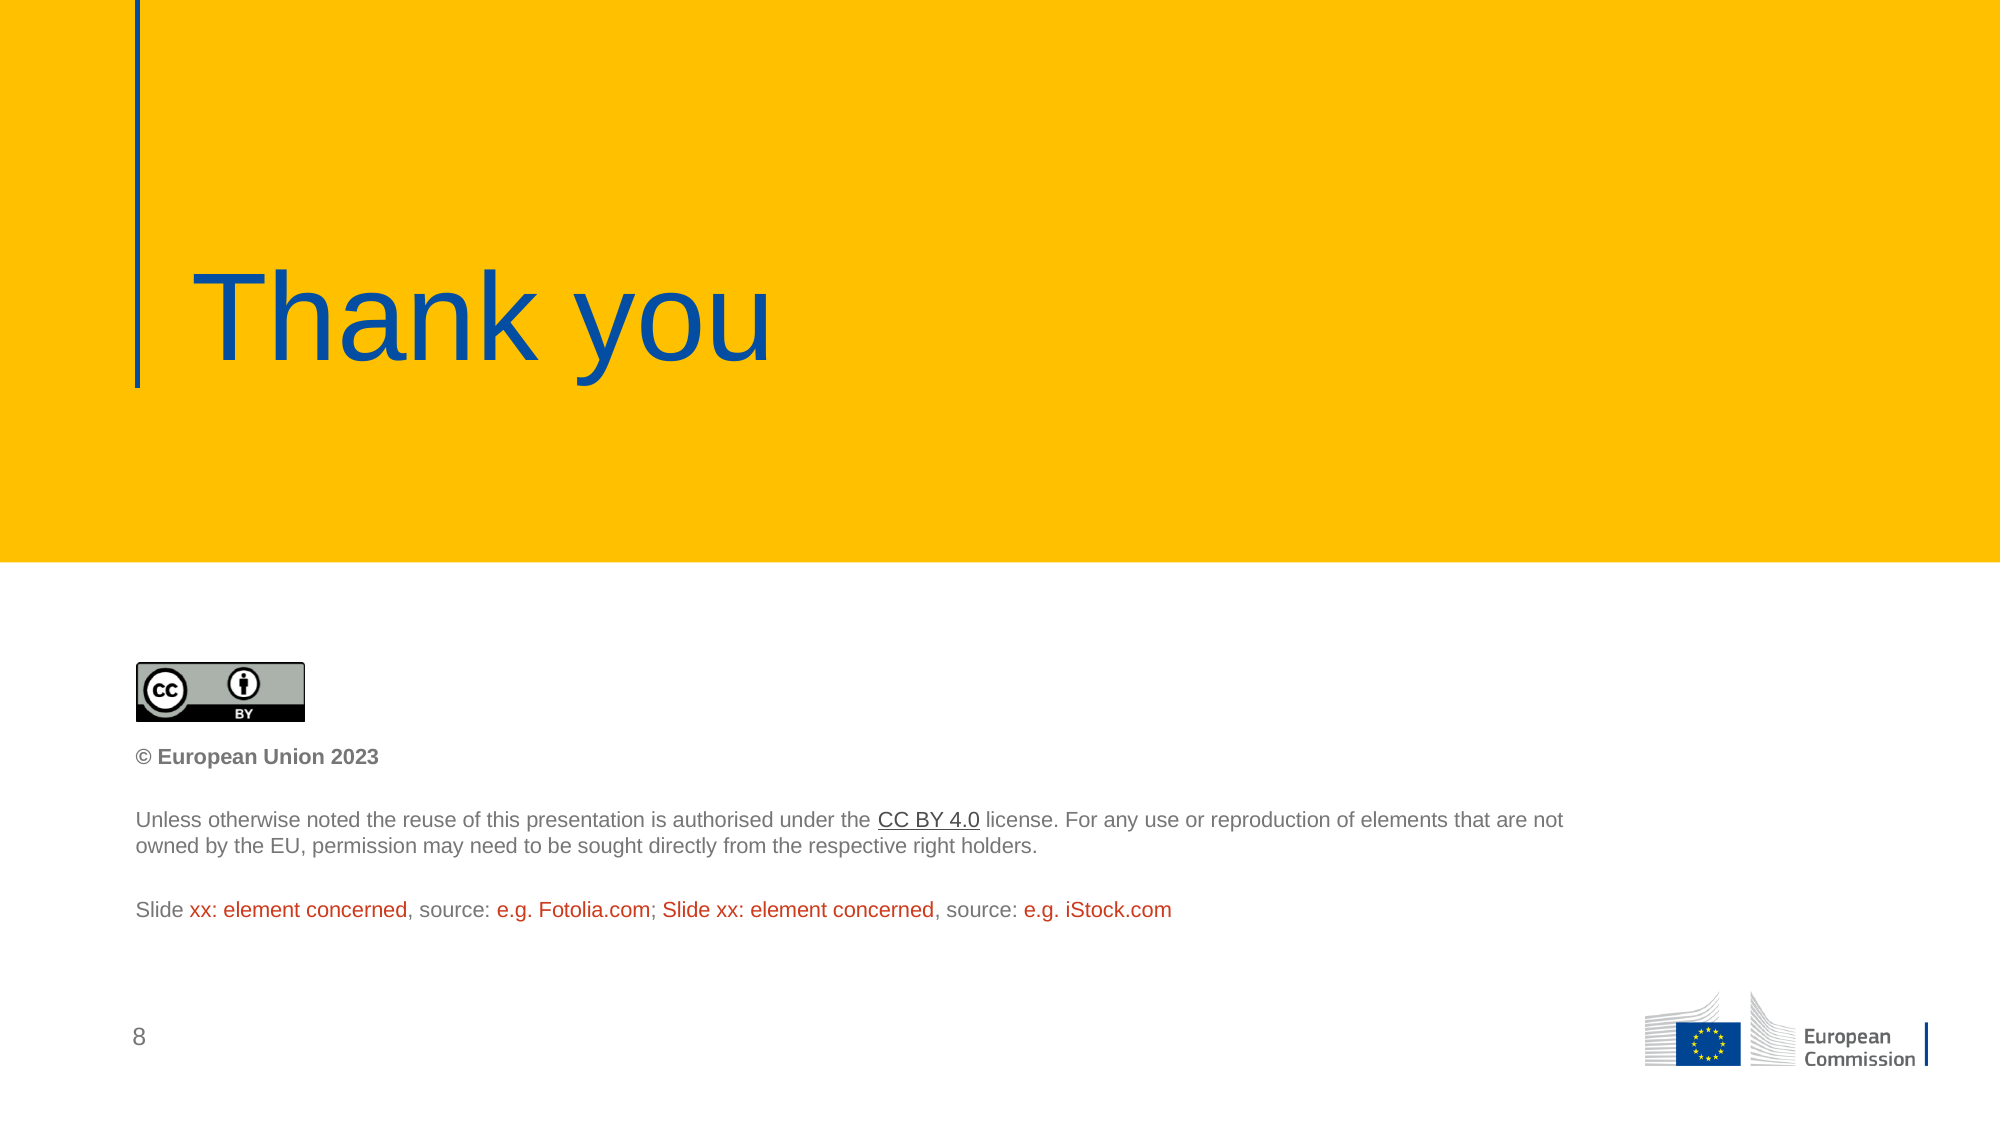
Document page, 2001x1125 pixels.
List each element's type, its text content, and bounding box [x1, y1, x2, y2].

title Thank you [176, 184, 1843, 388]
picture [1645, 991, 1928, 1066]
slide_number 8 [117, 1005, 568, 1066]
picture [135, 662, 305, 722]
text_box © European Union 2023 Unless otherwise noted the reuse of this presentation is authorised under the CC BY 4.0 license. For any use or reproduction of elements that are not owned by the EU, permission may need to be sought directly from the respective right holders. Slide xx: element concerned, source: e.g. Fotolia.com; Slide xx: element concerned, source: e.g. iStock.com [120, 734, 1588, 930]
